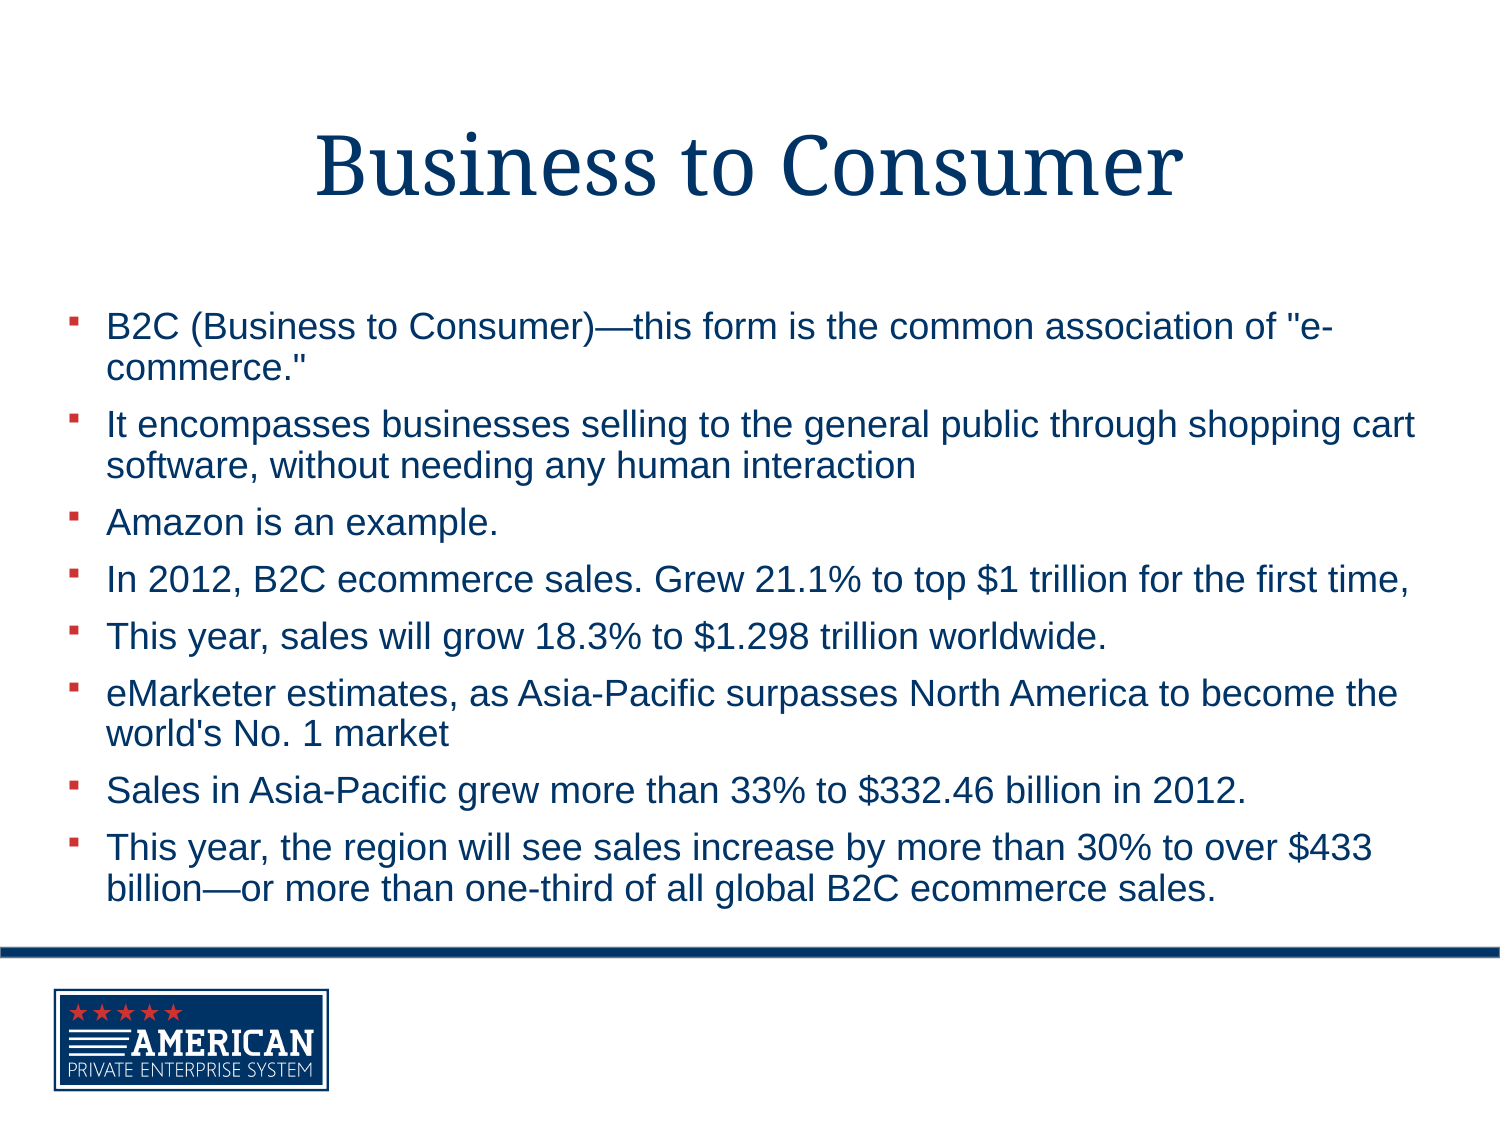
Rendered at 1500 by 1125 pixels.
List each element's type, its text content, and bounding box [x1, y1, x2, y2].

picture [43, 979, 336, 1100]
title Business to Consumer [52, 59, 1448, 278]
list B2C (Business to Consumer)—this form is the common association of "e-commerce." It encompasses businesses selling to the general public through shopping cart software, without needing any human interaction Amazon is an example. In 2012, B2C ecommerce sales. Grew 21.1% to top $1 trillion for the first time, This year, sales will grow 18.3% to $1.298 trillion worldwide. eMarketer estimates, as Asia-Pacific surpasses North America to become the world's No. 1 market Sales in Asia-Pacific grew more than 33% to $332.46 billion in 2012. This year, the region will see sales increase by more than 30% to over $433 billion—or more than one-third of all global B2C ecommerce sales. [52, 299, 1448, 926]
